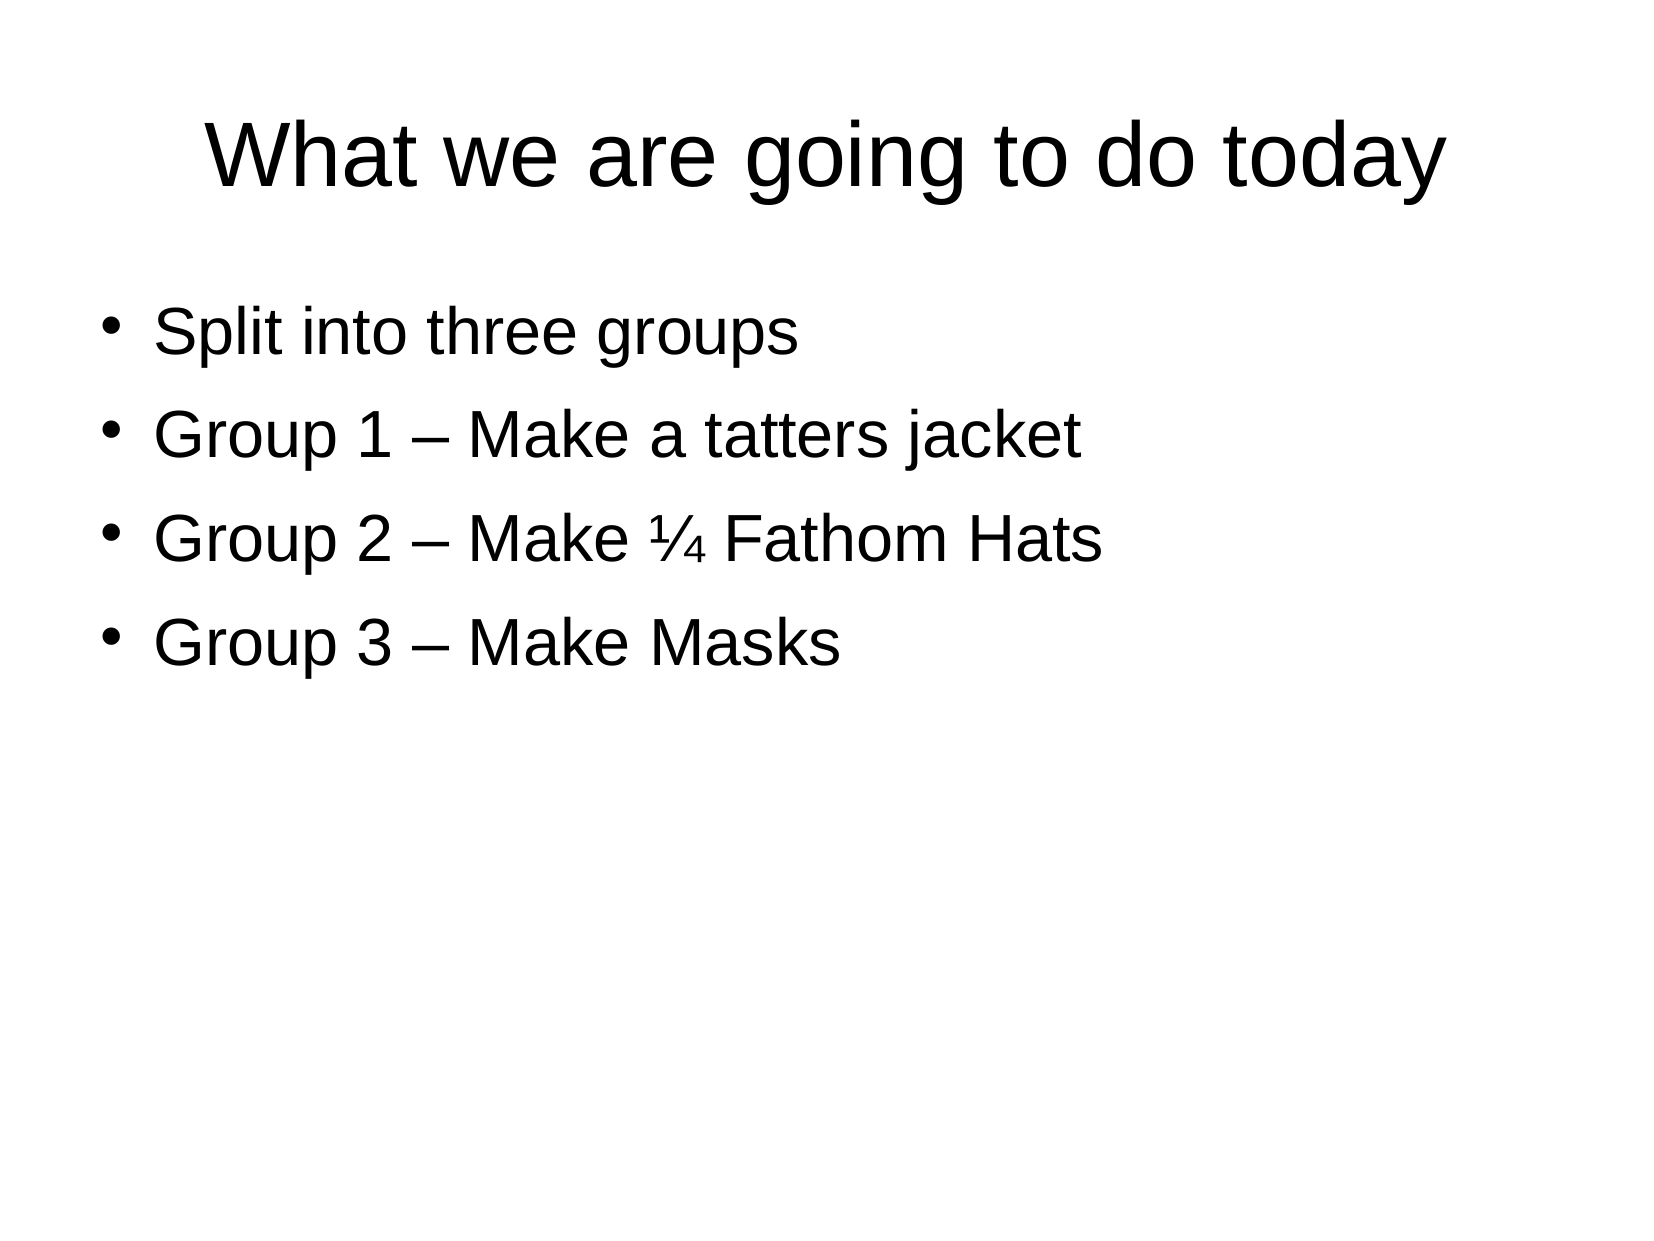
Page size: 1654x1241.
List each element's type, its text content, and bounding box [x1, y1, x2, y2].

list Split into three groups Group 1 – Make a tatters jacket Group 2 – Make ¼ Fathom Hats Group 3 – Make Masks [82, 290, 1571, 1109]
title What we are going to do today [82, 49, 1571, 257]
